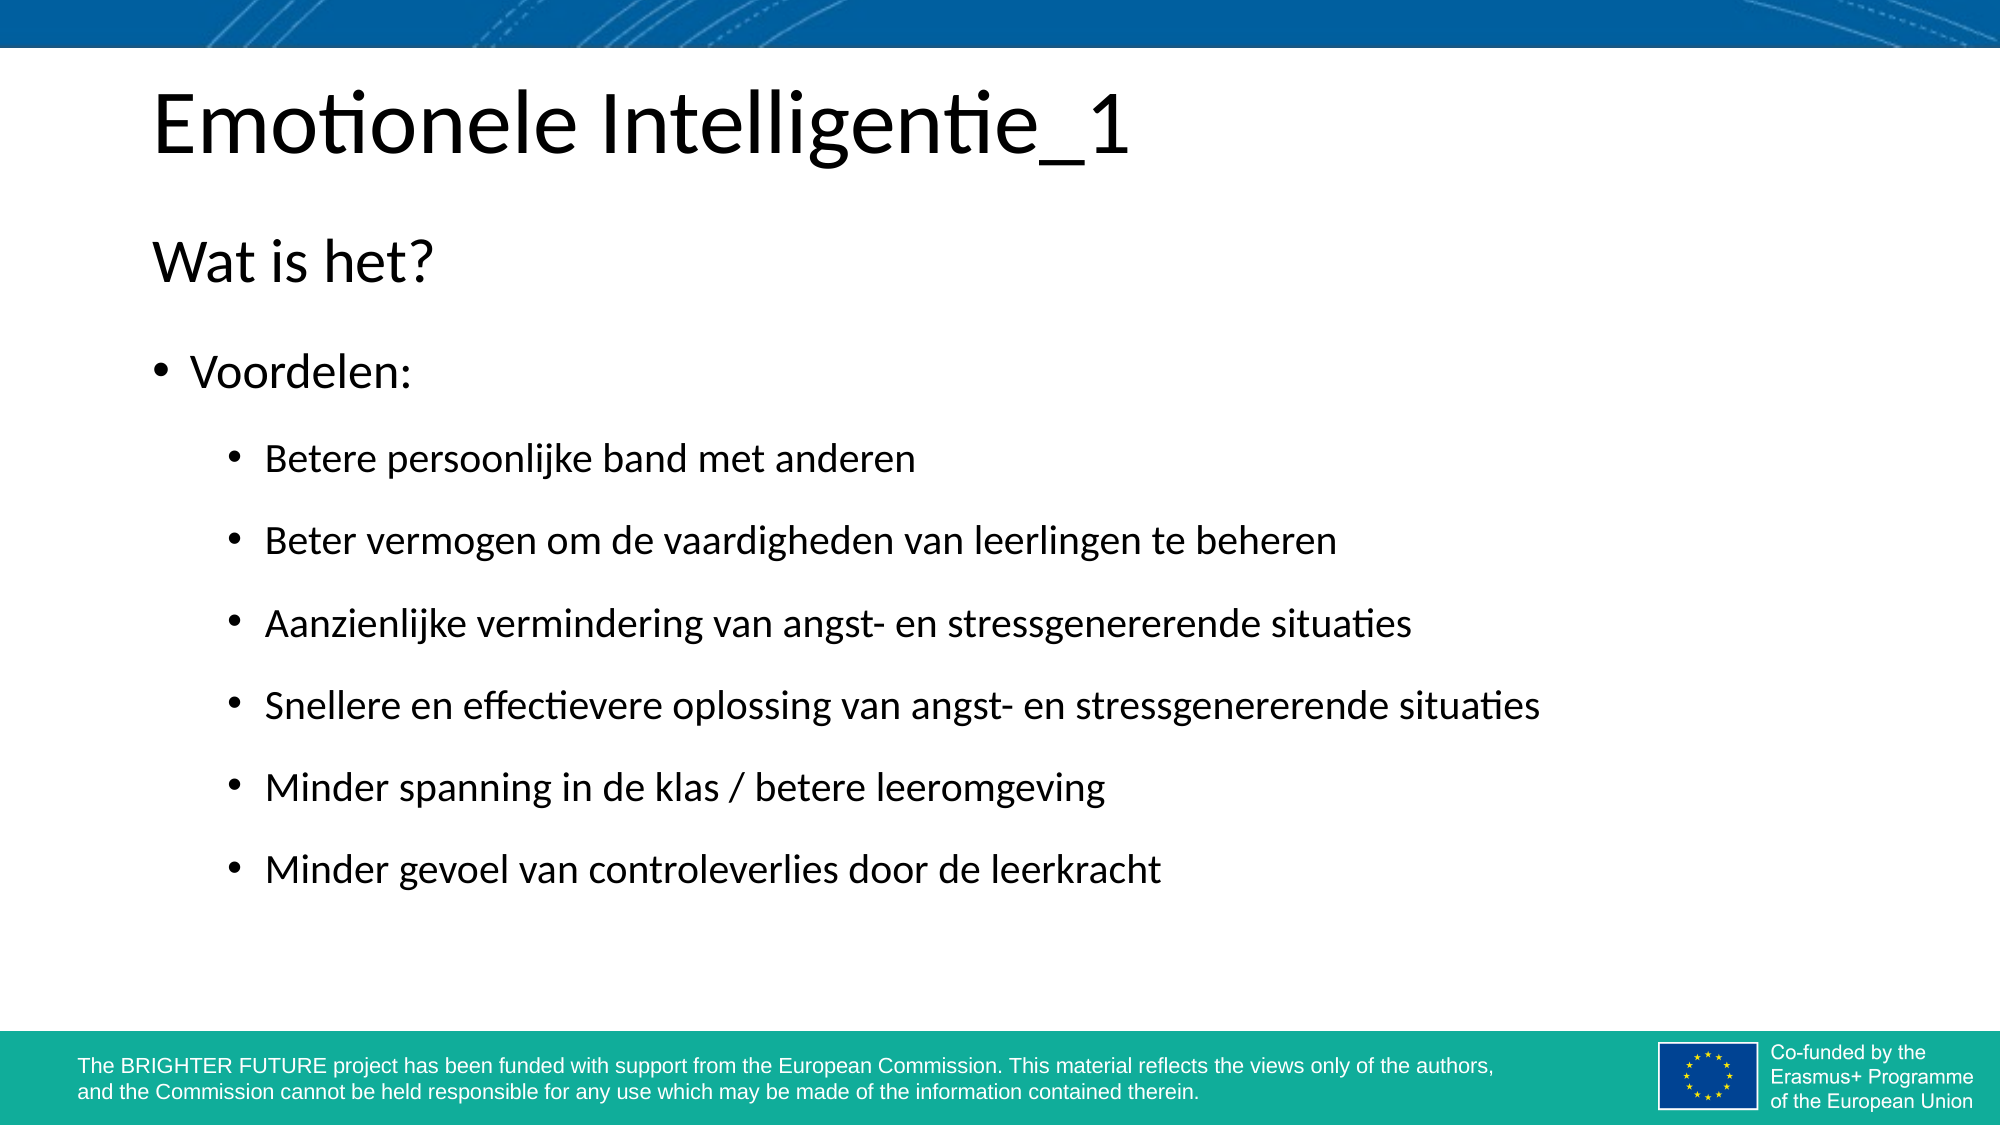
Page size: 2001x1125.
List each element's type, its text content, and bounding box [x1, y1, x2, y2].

picture [0, 0, 2000, 48]
list Wat is het? Voordelen: Betere persoonlijke band met anderen Beter vermogen om de vaardigheden van leerlingen te beheren Aanzienlijke vermindering van angst- en stressgenererende situaties Snellere en effectievere oplossing van angst- en stressgenererende situaties Minder spanning in de klas / betere leeromgeving Minder gevoel van controleverlies door de leerkracht [137, 205, 1863, 920]
title Emotionele Intelligentie_1 [137, 14, 1863, 205]
picture [1658, 1042, 1973, 1112]
